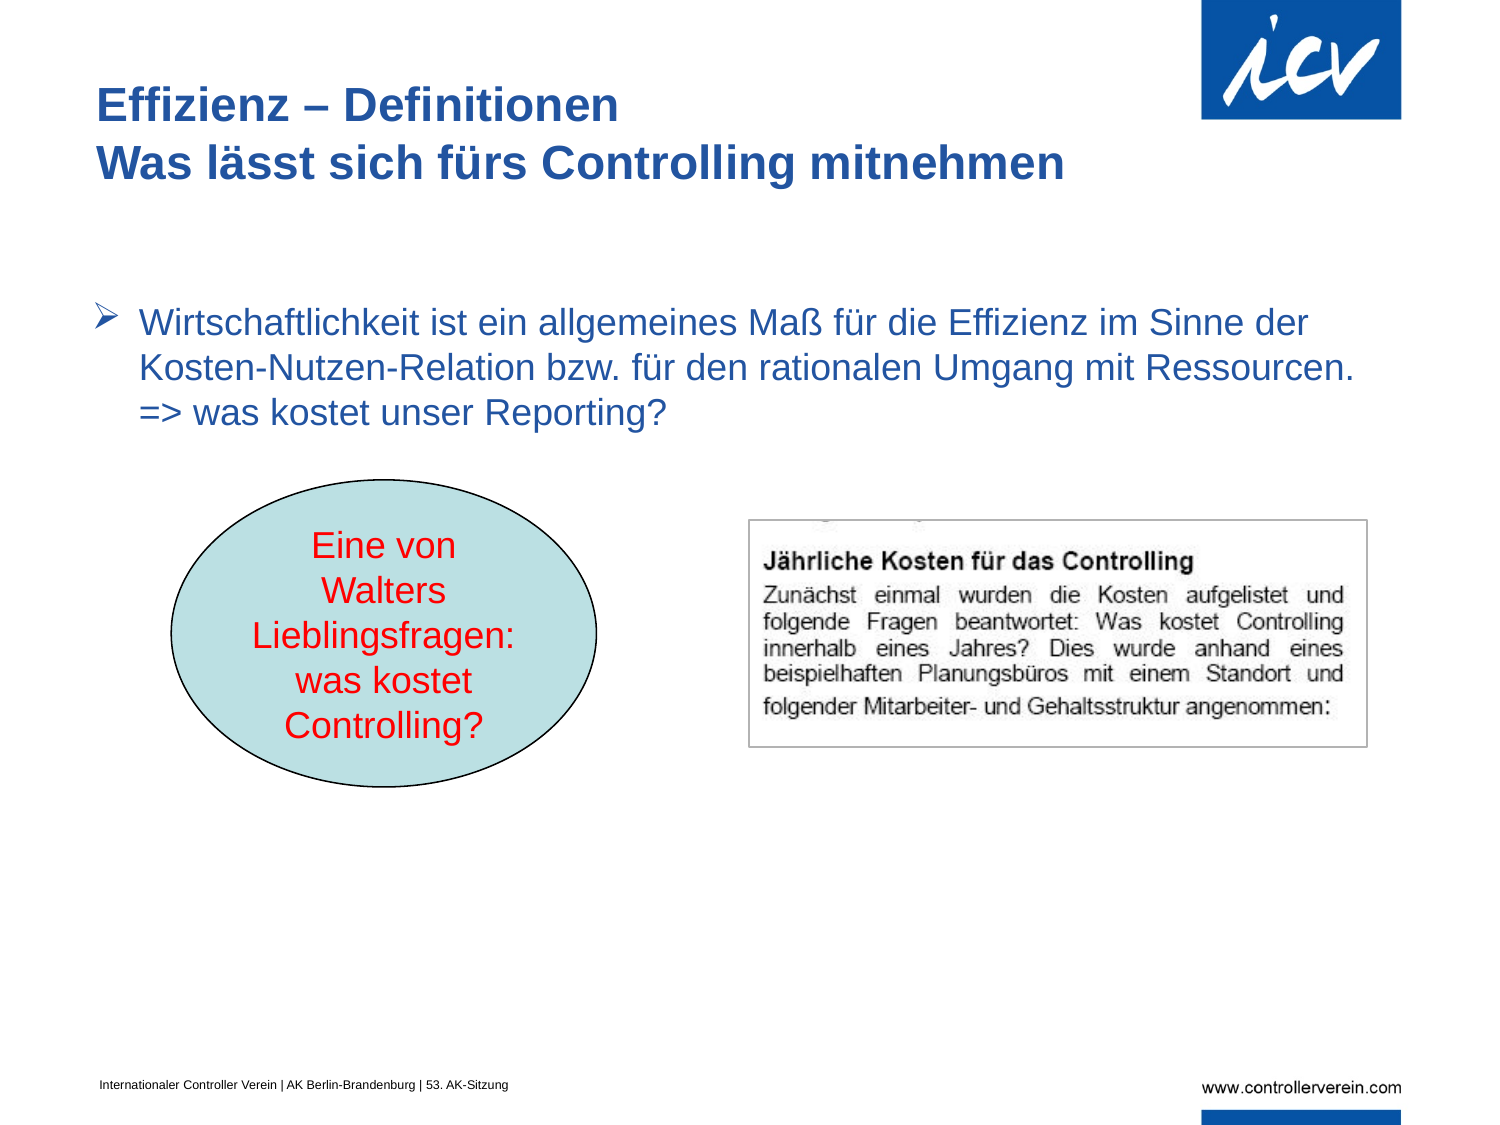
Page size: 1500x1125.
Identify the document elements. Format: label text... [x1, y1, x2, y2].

picture [1200, 0, 1500, 1125]
picture [749, 520, 1366, 747]
text_box Eine von Walters Lieblingsfragen: was kostet Controlling? [171, 479, 597, 787]
list Wirtschaftlichkeit ist ein allgemeines Maß für die Effizienz im Sinne der Kosten-Nutzen-Relation bzw. für den rationalen Umgang mit Ressourcen. => was kostet unser Reporting? [76, 290, 1388, 457]
title Effizienz – Definitionen Was lässt sich fürs Controlling mitnehmen [81, 66, 1133, 244]
